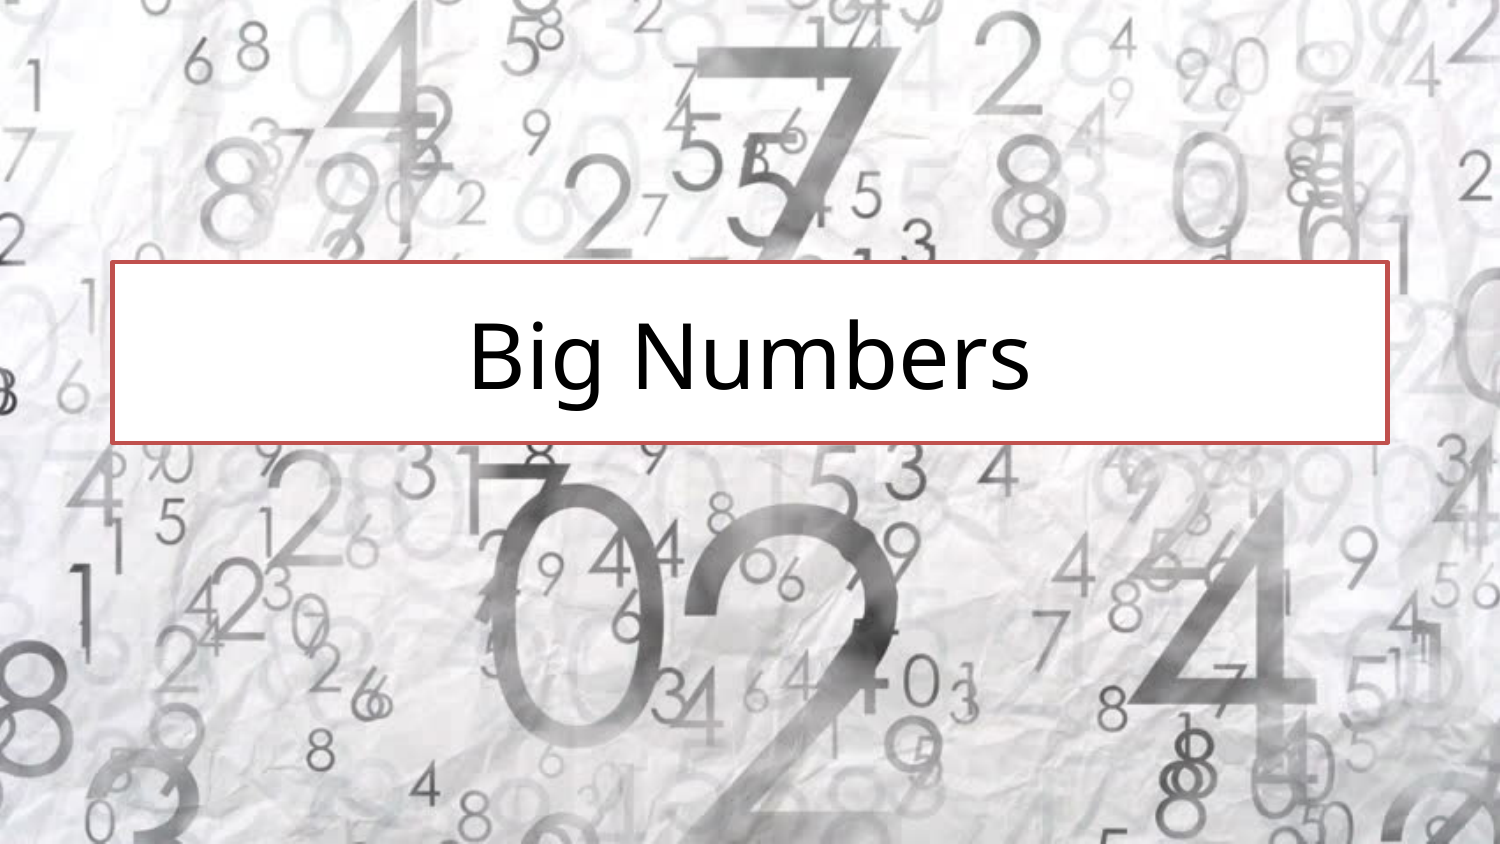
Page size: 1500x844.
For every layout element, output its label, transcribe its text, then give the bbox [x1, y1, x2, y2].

title Big Numbers [110, 260, 1390, 445]
picture [0, 0, 1500, 844]
